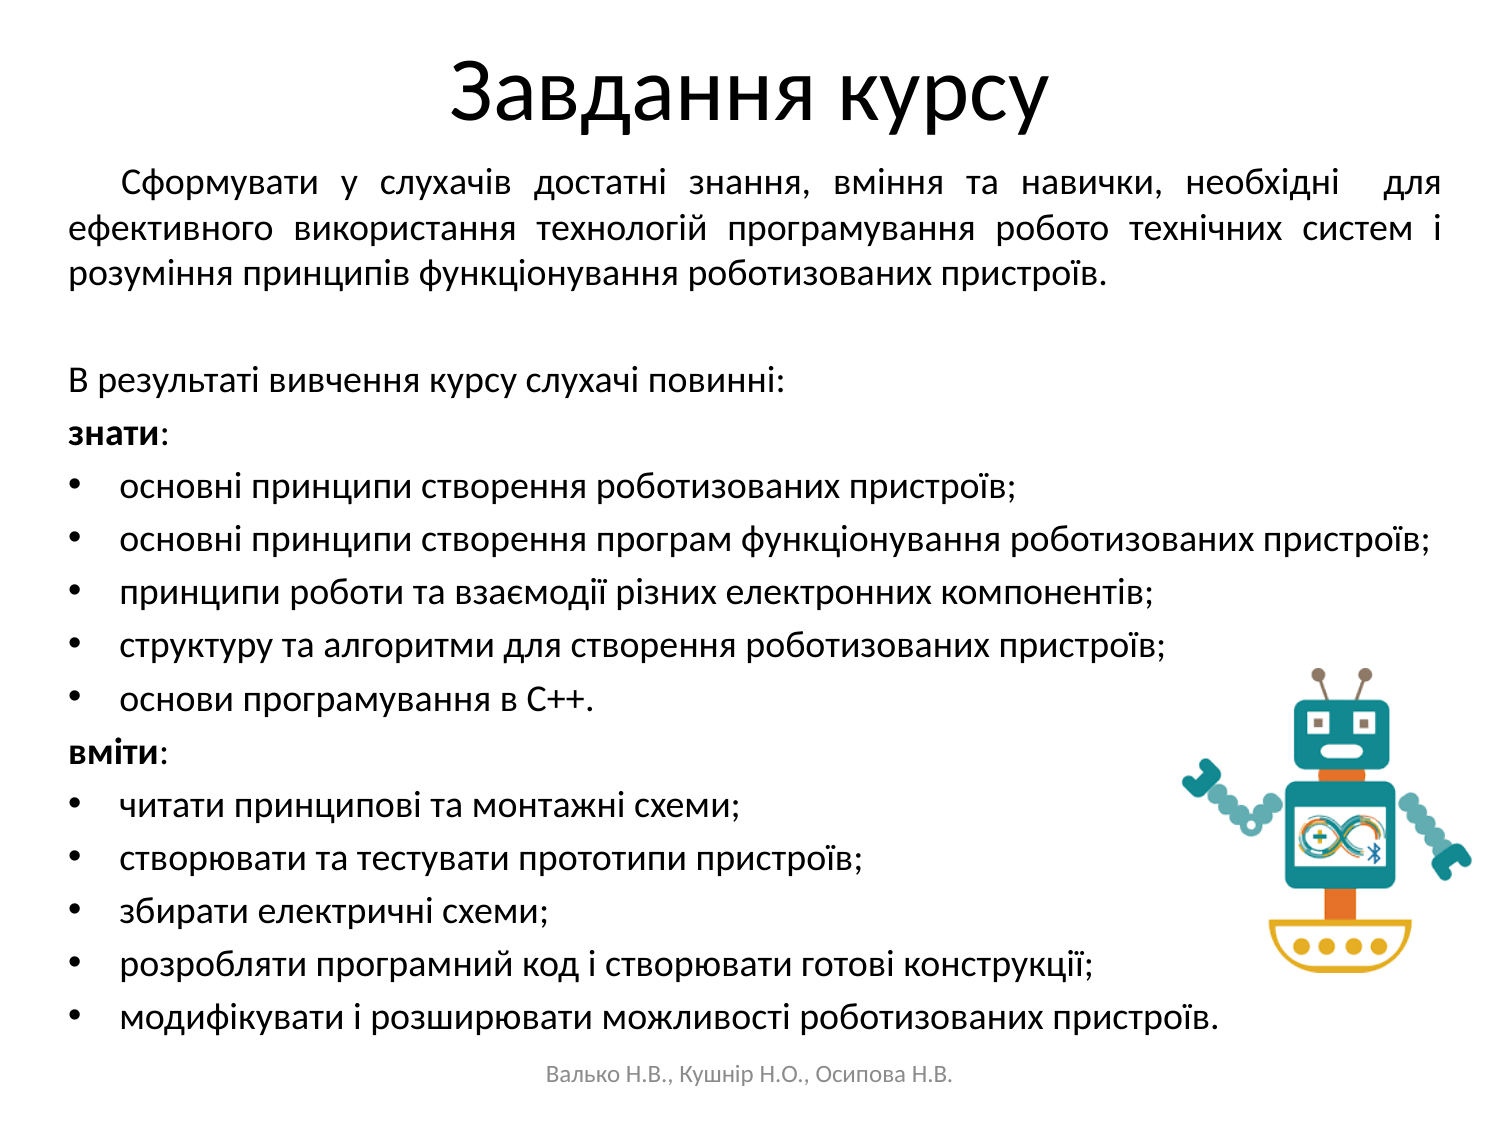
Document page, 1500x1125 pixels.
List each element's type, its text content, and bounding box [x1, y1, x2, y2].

title Завдання курсу [75, 19, 1425, 149]
footer Валько Н.В., Кушнір Н.О., Осипова Н.В. [512, 1042, 988, 1103]
picture [1174, 668, 1479, 973]
list Сформувати у слухачів достатні знання, вміння та навички, необхідні для ефективного використання технологій програмування робото технічних систем і розуміння принципів функціонування роботизованих пристроїв. В результаті вивчення курсу слухачі повинні: знати: основні принципи створення роботизованих пристроїв; основні принципи створення програм функціонування роботизованих пристроїв; принципи роботи та взаємодії різних електронних компонентів; структуру та алгоритми для створення роботизованих пристроїв; основи програмування в С++. вміти: читати принципові та монтажні схеми; створювати та тестувати прототипи пристроїв; збирати електричні схеми; розробляти програмний код і створювати готові конструкції; модифікувати і розширювати можливості роботизованих пристроїв. [53, 149, 1459, 1071]
